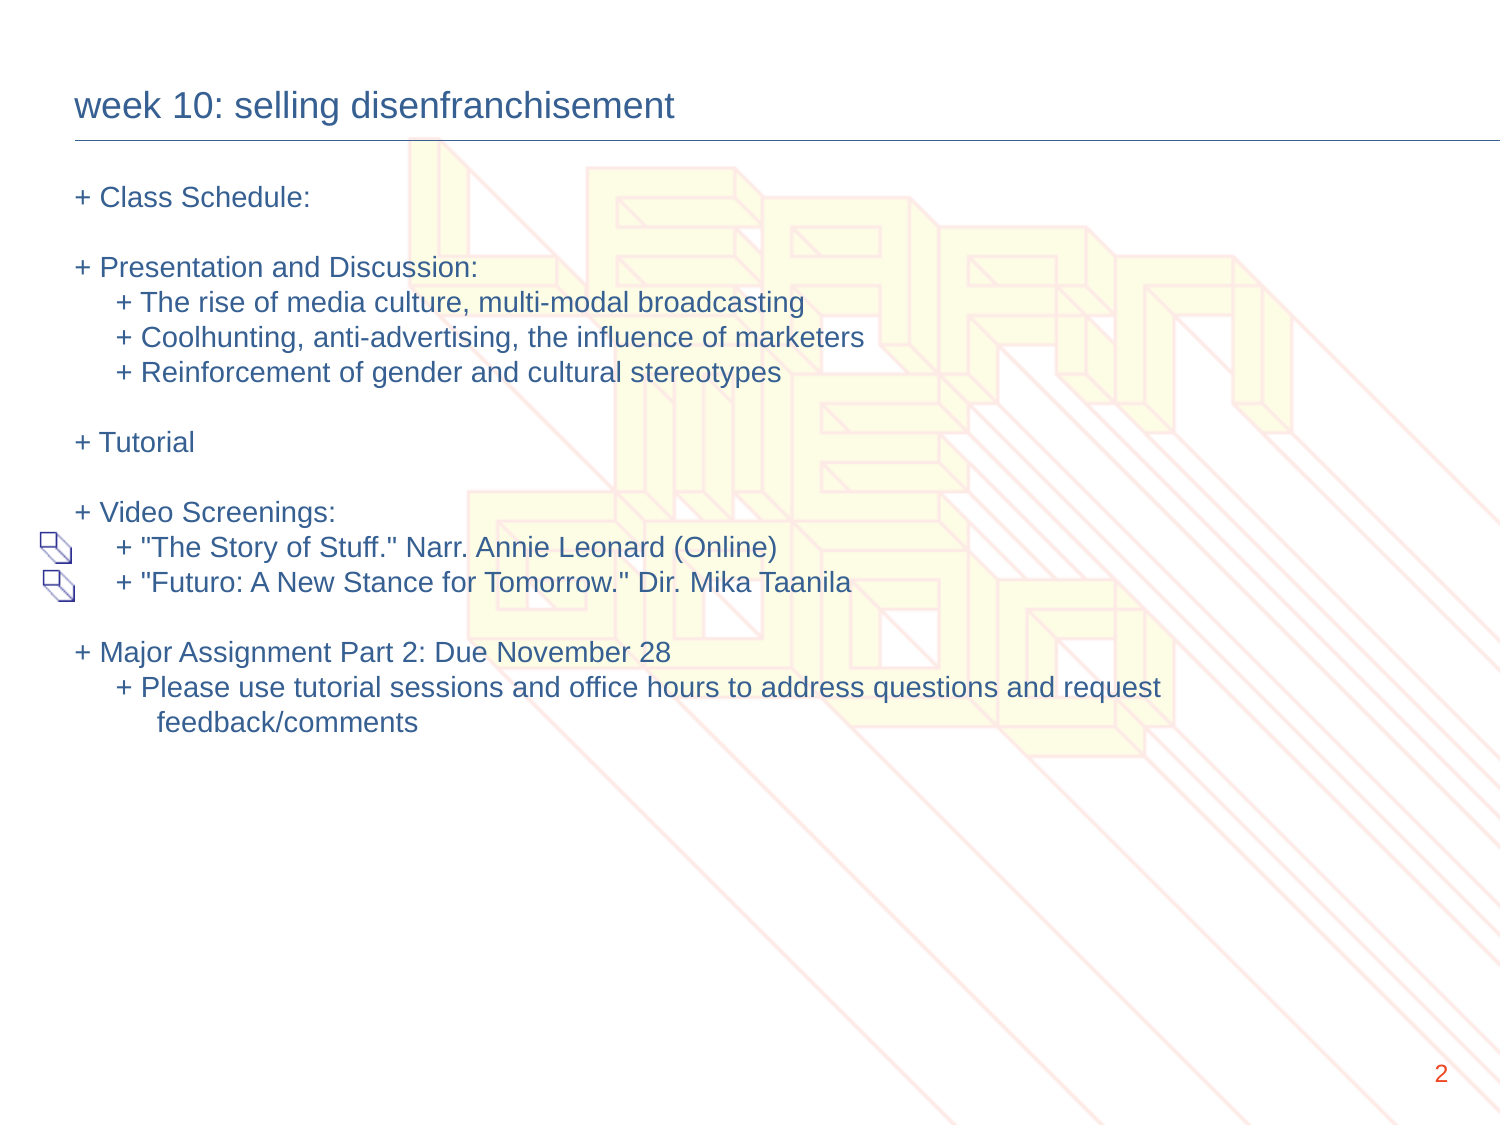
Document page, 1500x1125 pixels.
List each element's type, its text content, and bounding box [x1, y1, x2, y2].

text_box + Class Schedule: + Presentation and Discussion: + The rise of media culture, multi-modal broadcasting + Coolhunting, anti-advertising, the influence of marketers + Reinforcement of gender and cultural stereotypes + Tutorial + Video Screenings: + "The Story of Stuff." Narr. Annie Leonard (Online) + "Futuro: A New Stance for Tomorrow." Dir. Mika Taanila + Major Assignment Part 2: Due November 28 + Please use tutorial sessions and office hours to address questions and request feedback/comments [59, 171, 389, 746]
picture [23, 516, 75, 603]
text_box week 10: selling disenfranchisement [59, 74, 389, 134]
picture [394, 1, 1500, 140]
picture [394, 141, 1500, 1125]
